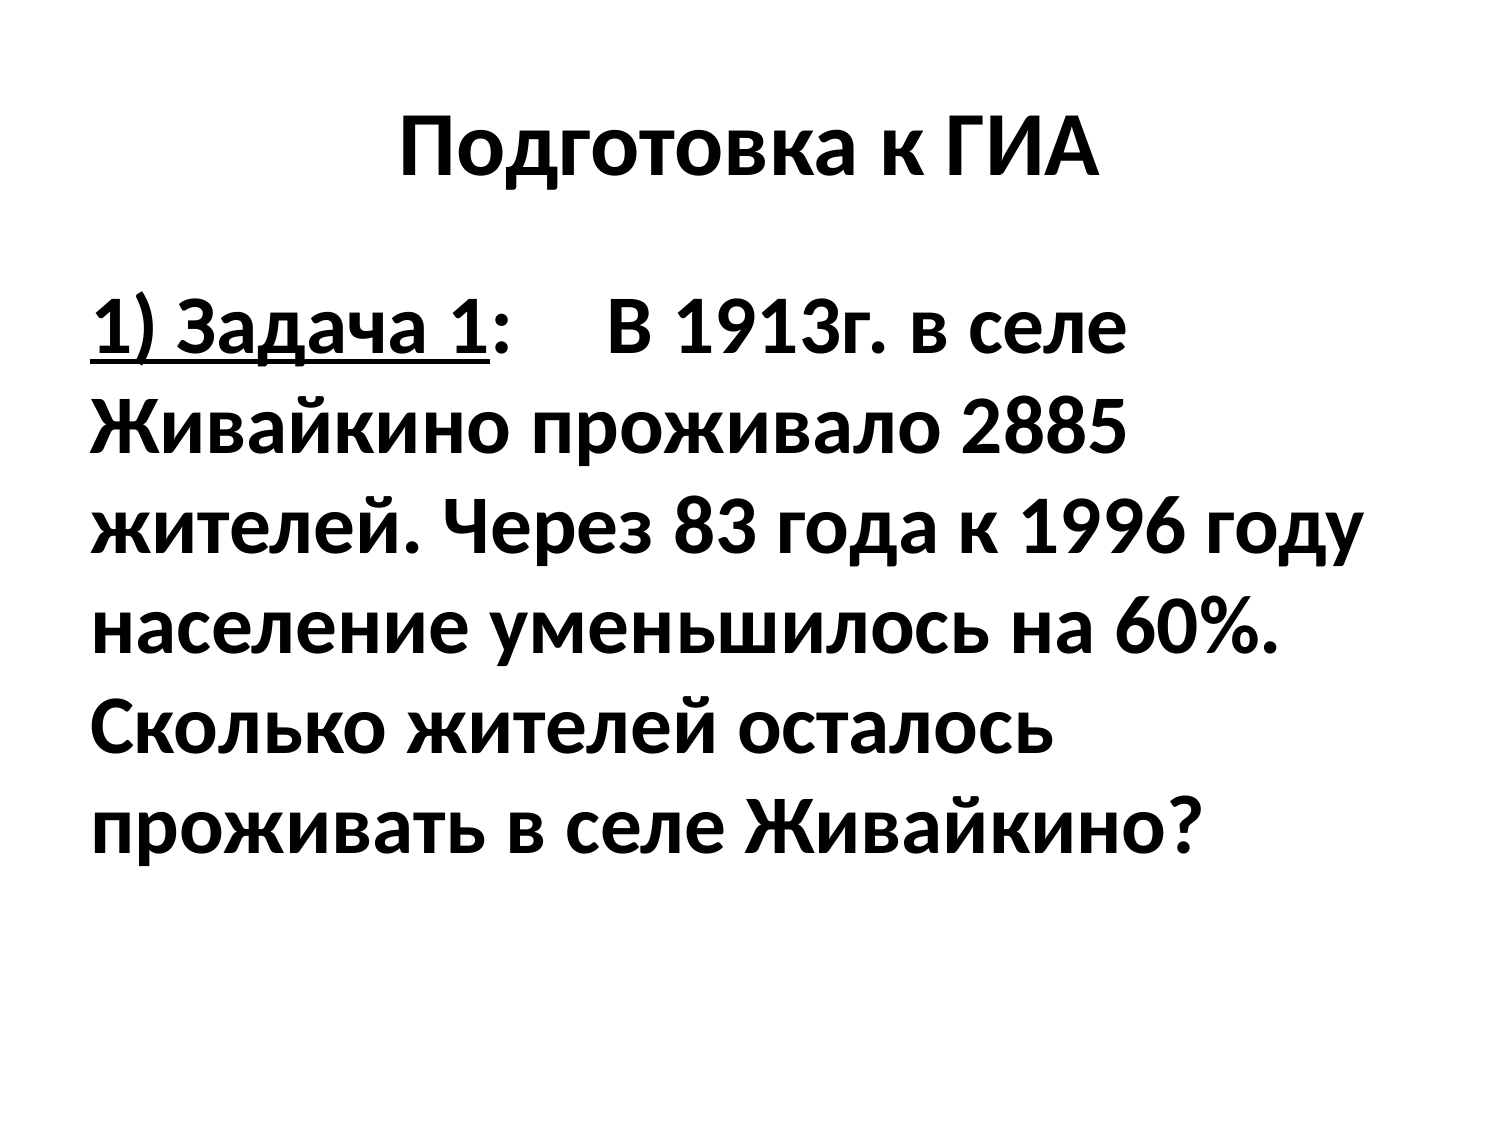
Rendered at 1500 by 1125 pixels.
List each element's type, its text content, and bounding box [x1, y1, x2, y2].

list 1) Задача 1: В 1913г. в селе Живайкино проживало 2885 жителей. Через 83 года к 1996 году население уменьшилось на 60%. Сколько жителей осталось проживать в селе Живайкино? [75, 262, 1425, 1005]
title Подготовка к ГИА [75, 45, 1425, 233]
